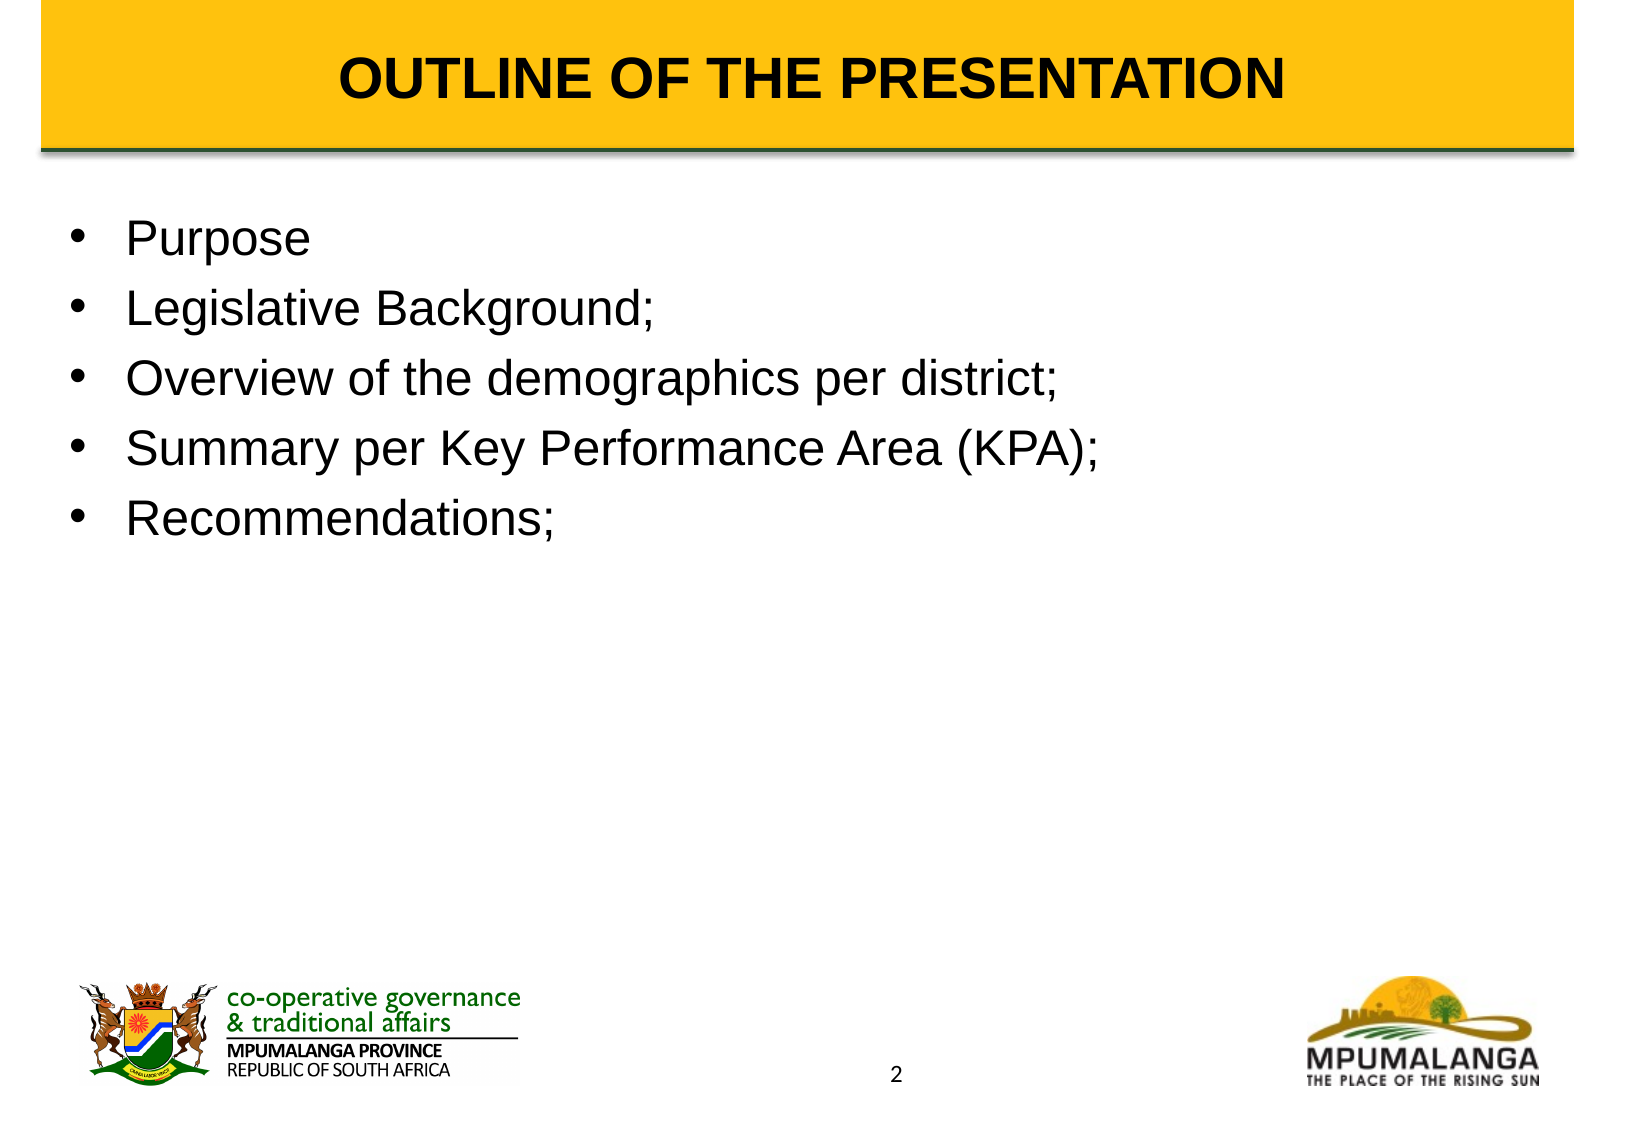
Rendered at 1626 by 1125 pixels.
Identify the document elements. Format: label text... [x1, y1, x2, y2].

title OUTLINE OF THE PRESENTATION [81, 0, 1544, 150]
picture [79, 1043, 520, 1086]
slide_number 2 [538, 1042, 918, 1103]
picture [1307, 1043, 1539, 1086]
list Purpose Legislative Background; Overview of the demographics per district; Summary per Key Performance Area (KPA); Recommendations; [54, 197, 1563, 1043]
